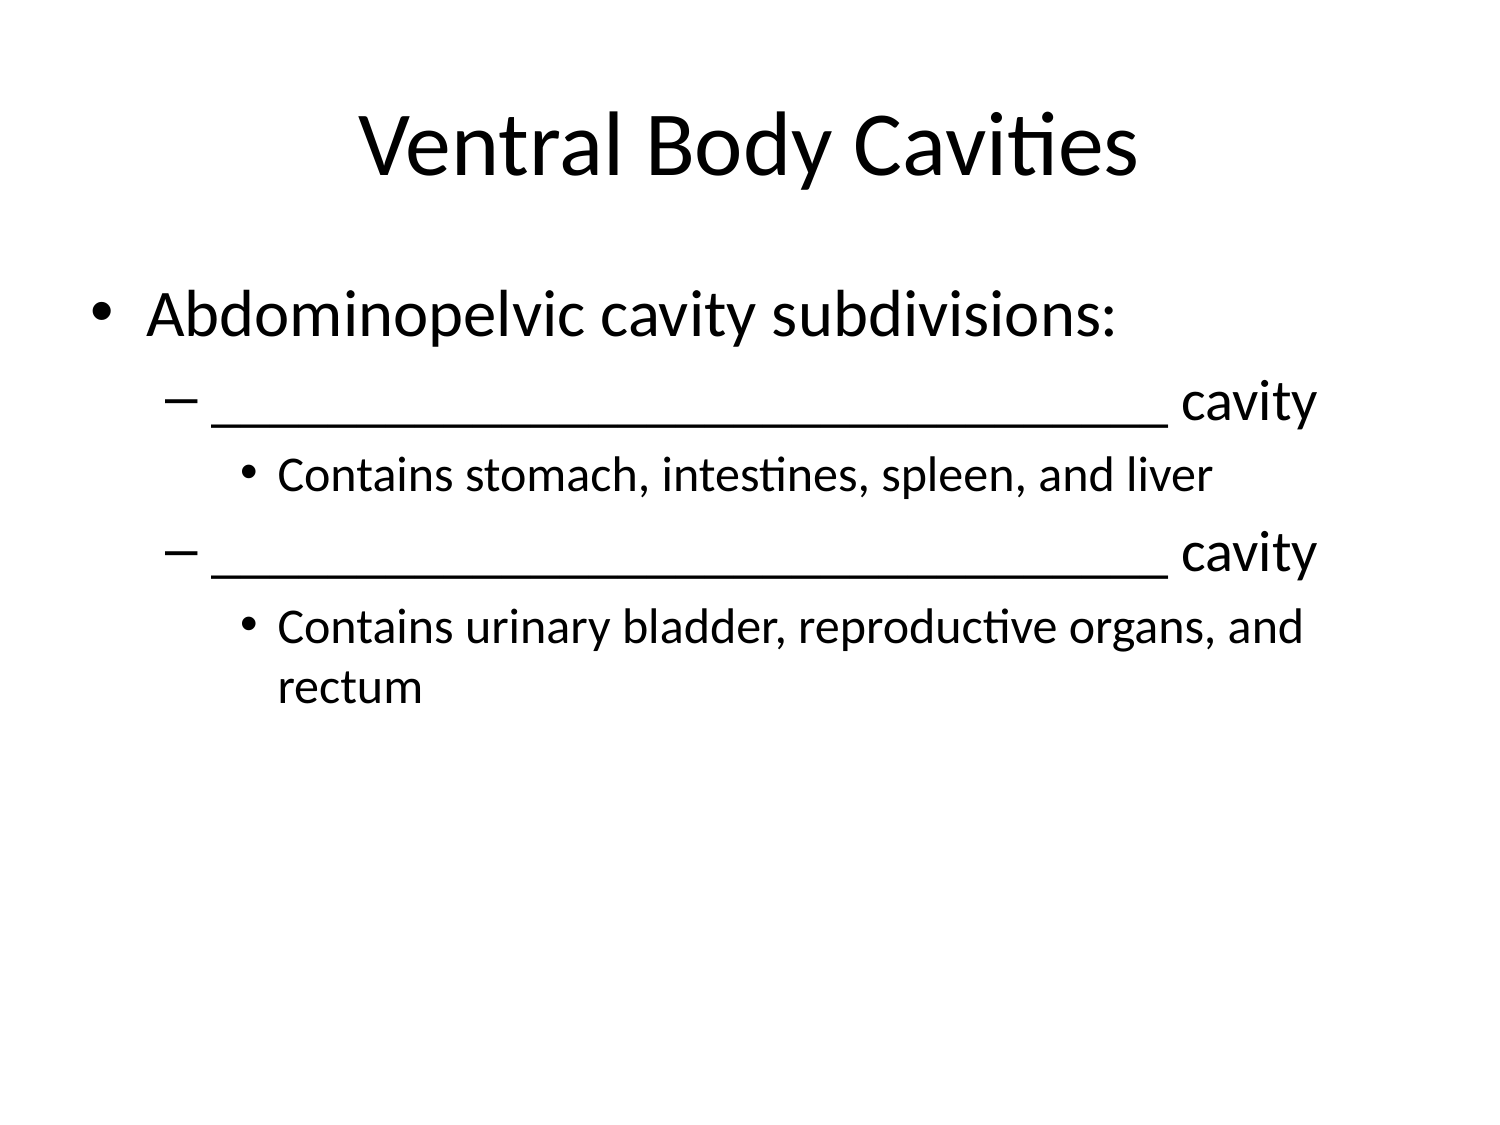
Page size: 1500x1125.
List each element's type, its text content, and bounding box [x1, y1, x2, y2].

list Abdominopelvic cavity subdivisions: _________________________________ cavity Contains stomach, intestines, spleen, and liver _________________________________ cavity Contains urinary bladder, reproductive organs, and rectum [75, 262, 1425, 1005]
title Ventral Body Cavities [75, 45, 1425, 233]
